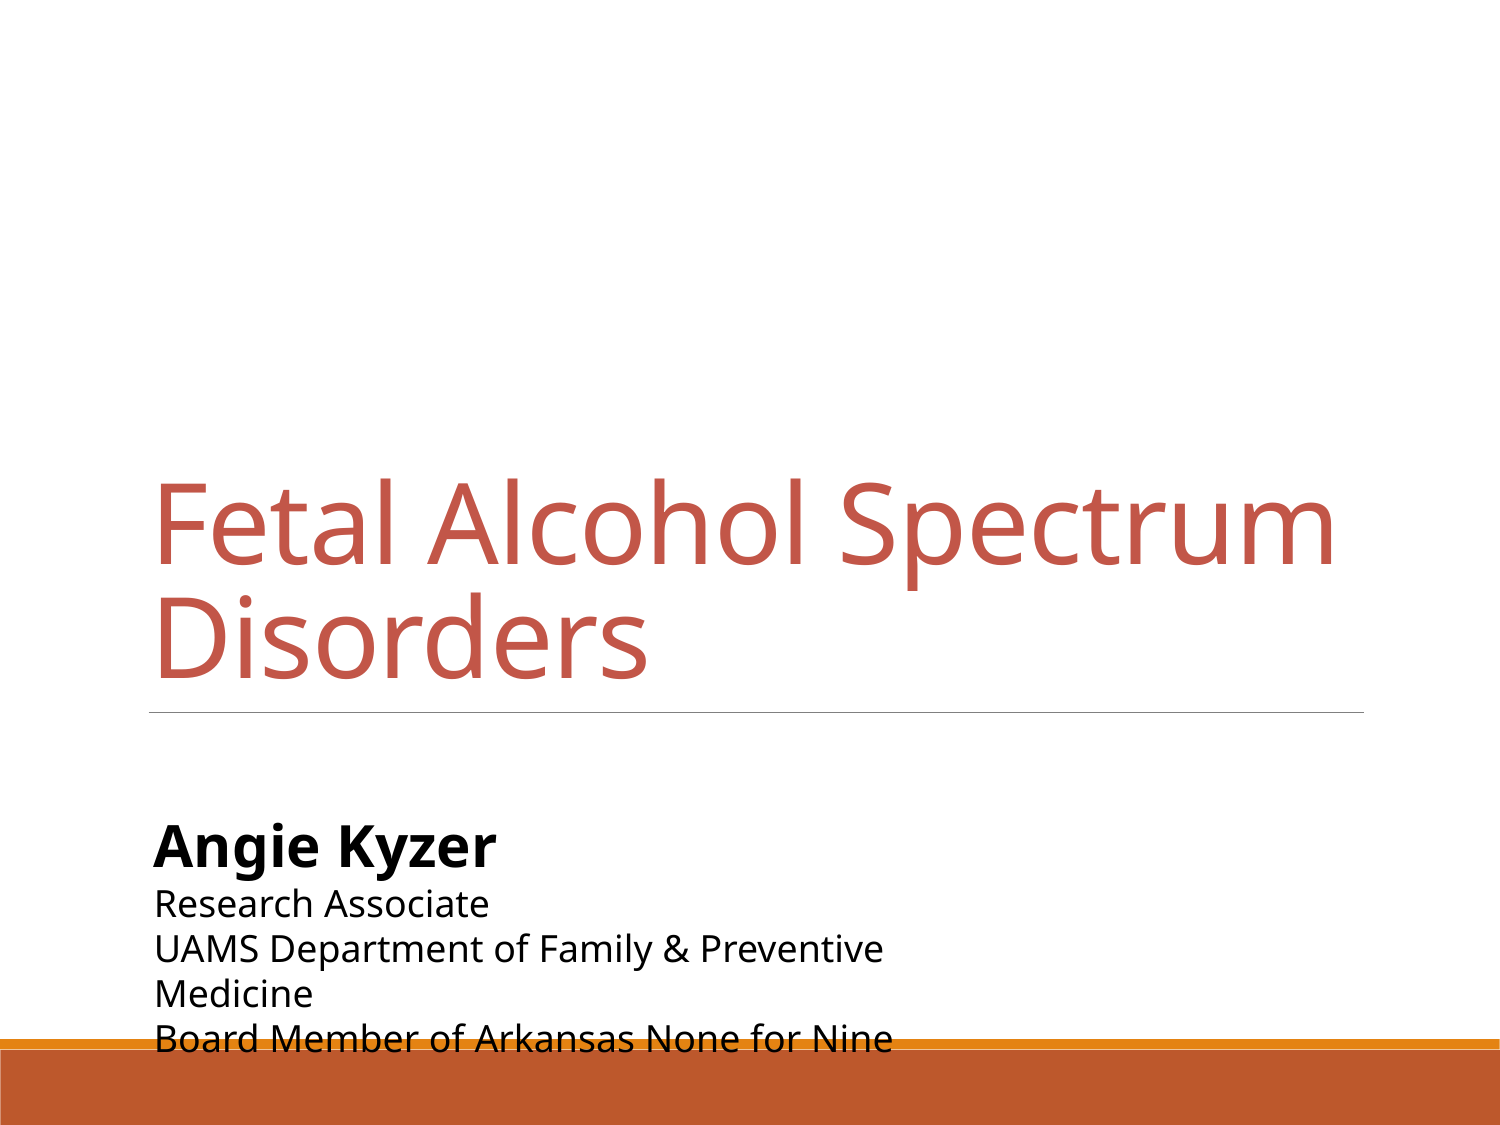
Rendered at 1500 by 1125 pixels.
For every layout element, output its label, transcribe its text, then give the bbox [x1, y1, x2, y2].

title Fetal Alcohol Spectrum Disorders [135, 124, 1373, 710]
text_box Angie Kyzer Research Associate UAMS Department of Family & Preventive Medicine Board Member of Arkansas None for Nine [138, 802, 1047, 1067]
